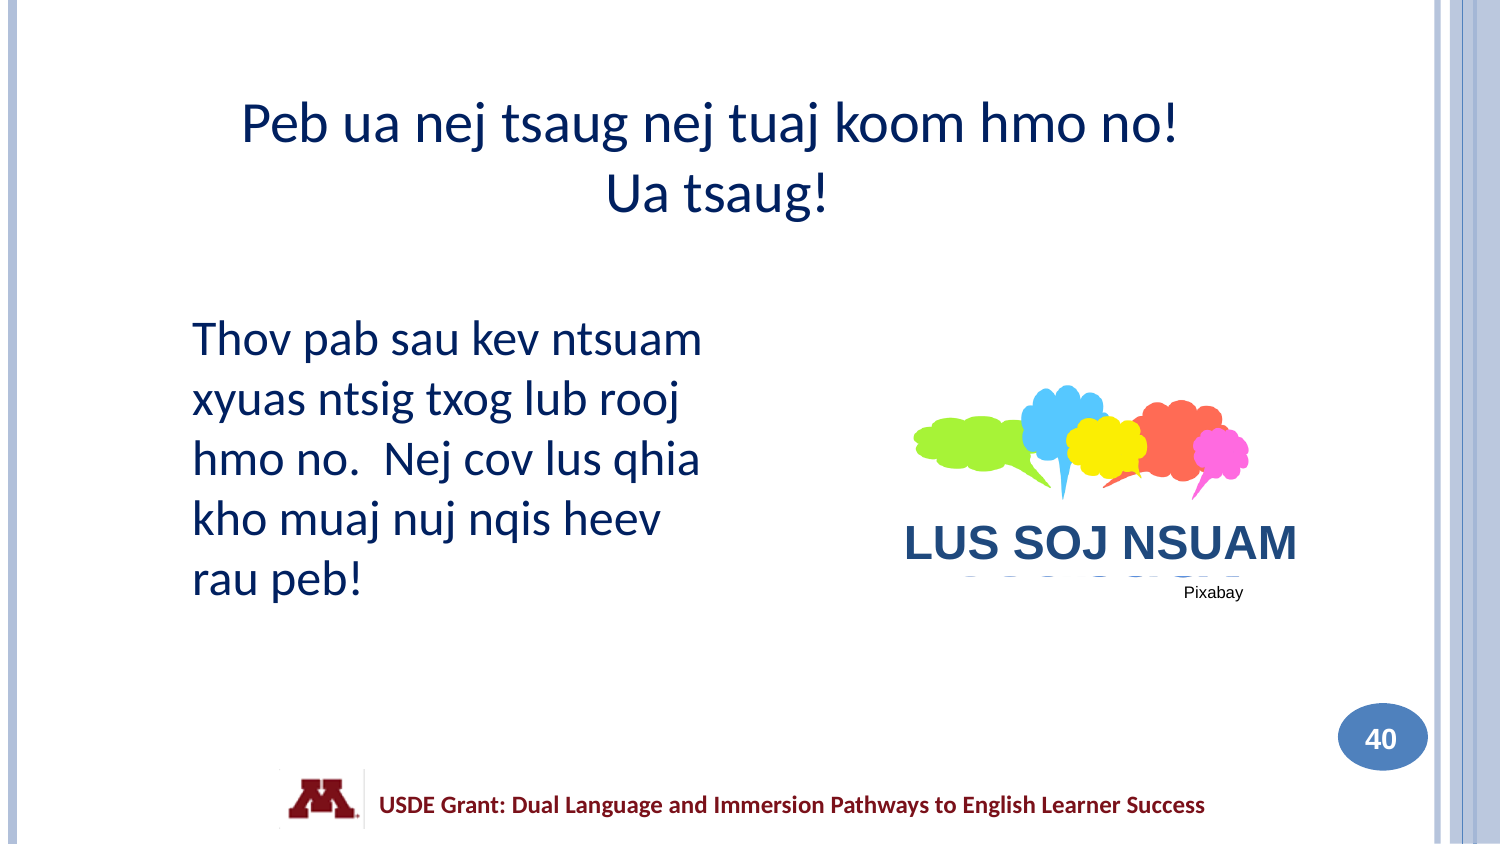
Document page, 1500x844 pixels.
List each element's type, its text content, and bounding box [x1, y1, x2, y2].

slide_number 40 [1312, 705, 1413, 770]
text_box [888, 372, 1324, 611]
text_box Peb ua nej tsaug nej tuaj koom hmo no! Ua tsaug! [226, 76, 1210, 232]
list Thov pab sau kev ntsuam xyuas ntsig txog lub rooj hmo no. Nej cov lus qhia kho muaj nuj nqis heev rau peb! [177, 297, 750, 718]
picture [279, 769, 365, 830]
text_box USDE Grant: Dual Language and Immersion Pathways to English Learner Success [369, 781, 1243, 827]
